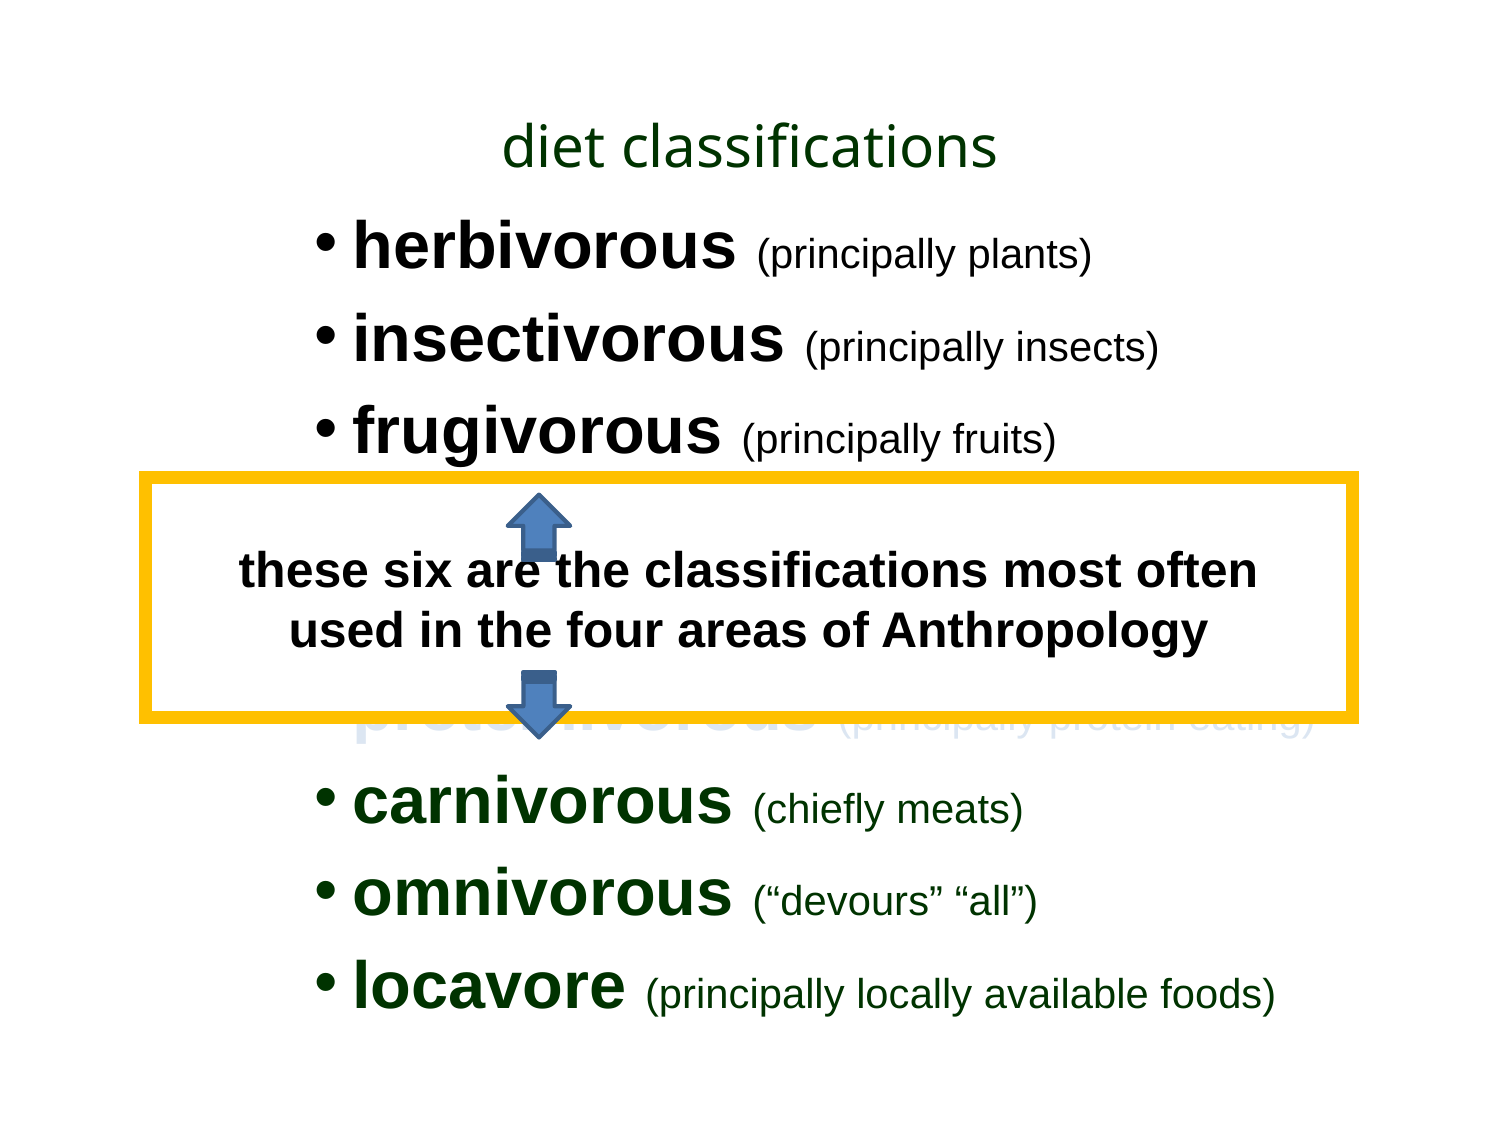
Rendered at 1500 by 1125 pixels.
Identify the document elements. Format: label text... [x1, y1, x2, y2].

text_box diet classifications [137, 101, 1363, 187]
list herbivorous (principally plants) insectivorous (principally insects) frugivorous (principally fruits) graminivorous (principally grasses) folivorous (principally leaf eating) proteinivorous (principally protein eating) carnivorous (chiefly meats) omnivorous (“devours” “all”) locavore (principally locally available foods) [149, 194, 1351, 477]
text_box these six are the classifications most often used in the four areas of Anthropology [145, 477, 1353, 718]
list herbivorous (principally plants) insectivorous (principally insects) frugivorous (principally fruits) graminivorous (principally grasses) folivorous (principally leaf eating) proteinivorous (principally protein eating) carnivorous (chiefly meats) omnivorous (“devours” “all”) locavore (principally locally available foods) [149, 718, 1351, 1030]
text_box [505, 492, 573, 562]
text_box [505, 670, 573, 740]
